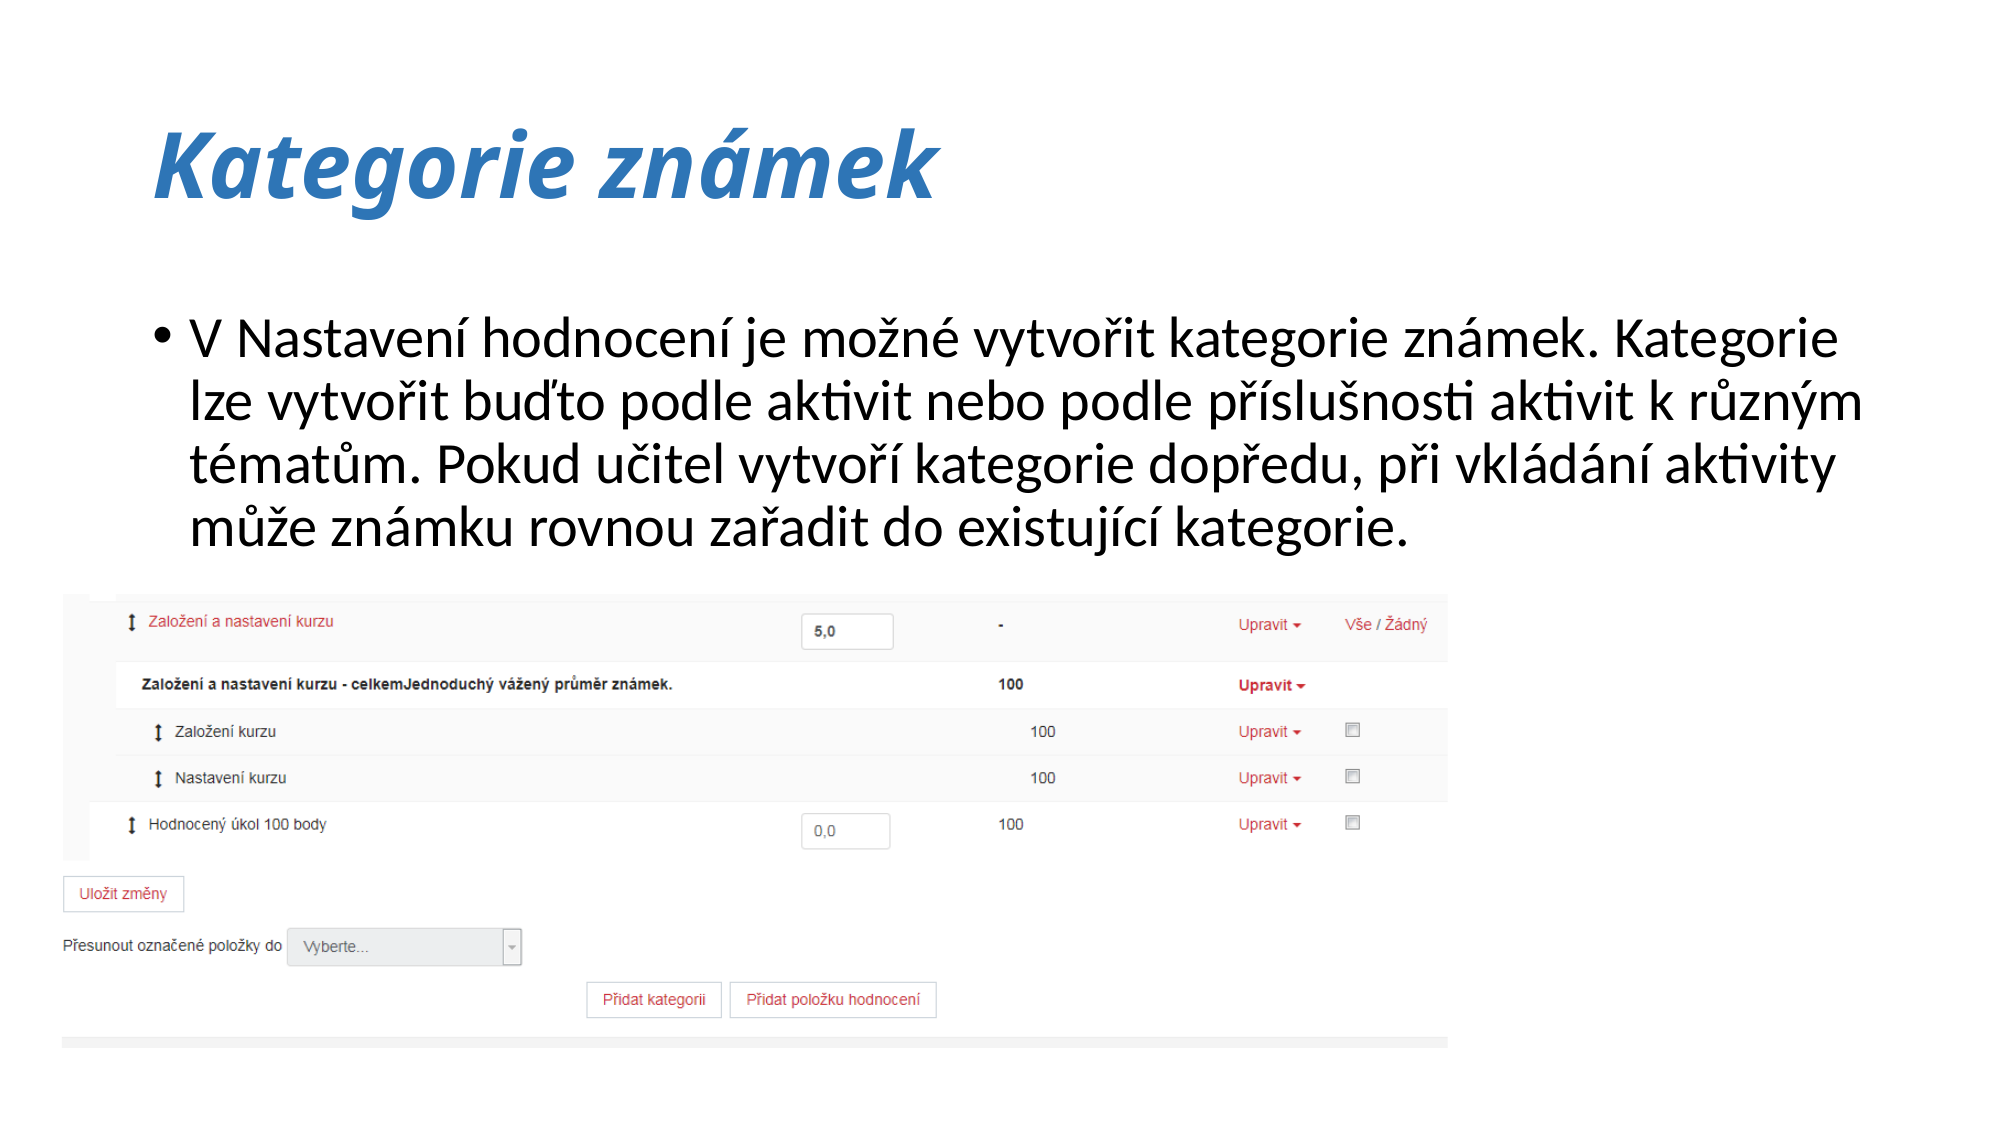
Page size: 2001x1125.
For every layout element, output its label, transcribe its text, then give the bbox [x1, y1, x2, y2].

title Kategorie známek [137, 59, 1863, 278]
picture [61, 594, 1448, 1048]
list V Nastavení hodnocení je možné vytvořit kategorie známek. Kategorie lze vytvořit buďto podle aktivit nebo podle příslušnosti aktivit k různým tématům. Pokud učitel vytvoří kategorie dopředu, při vkládání aktivity může známku rovnou zařadit do existující kategorie. [137, 299, 1902, 1014]
